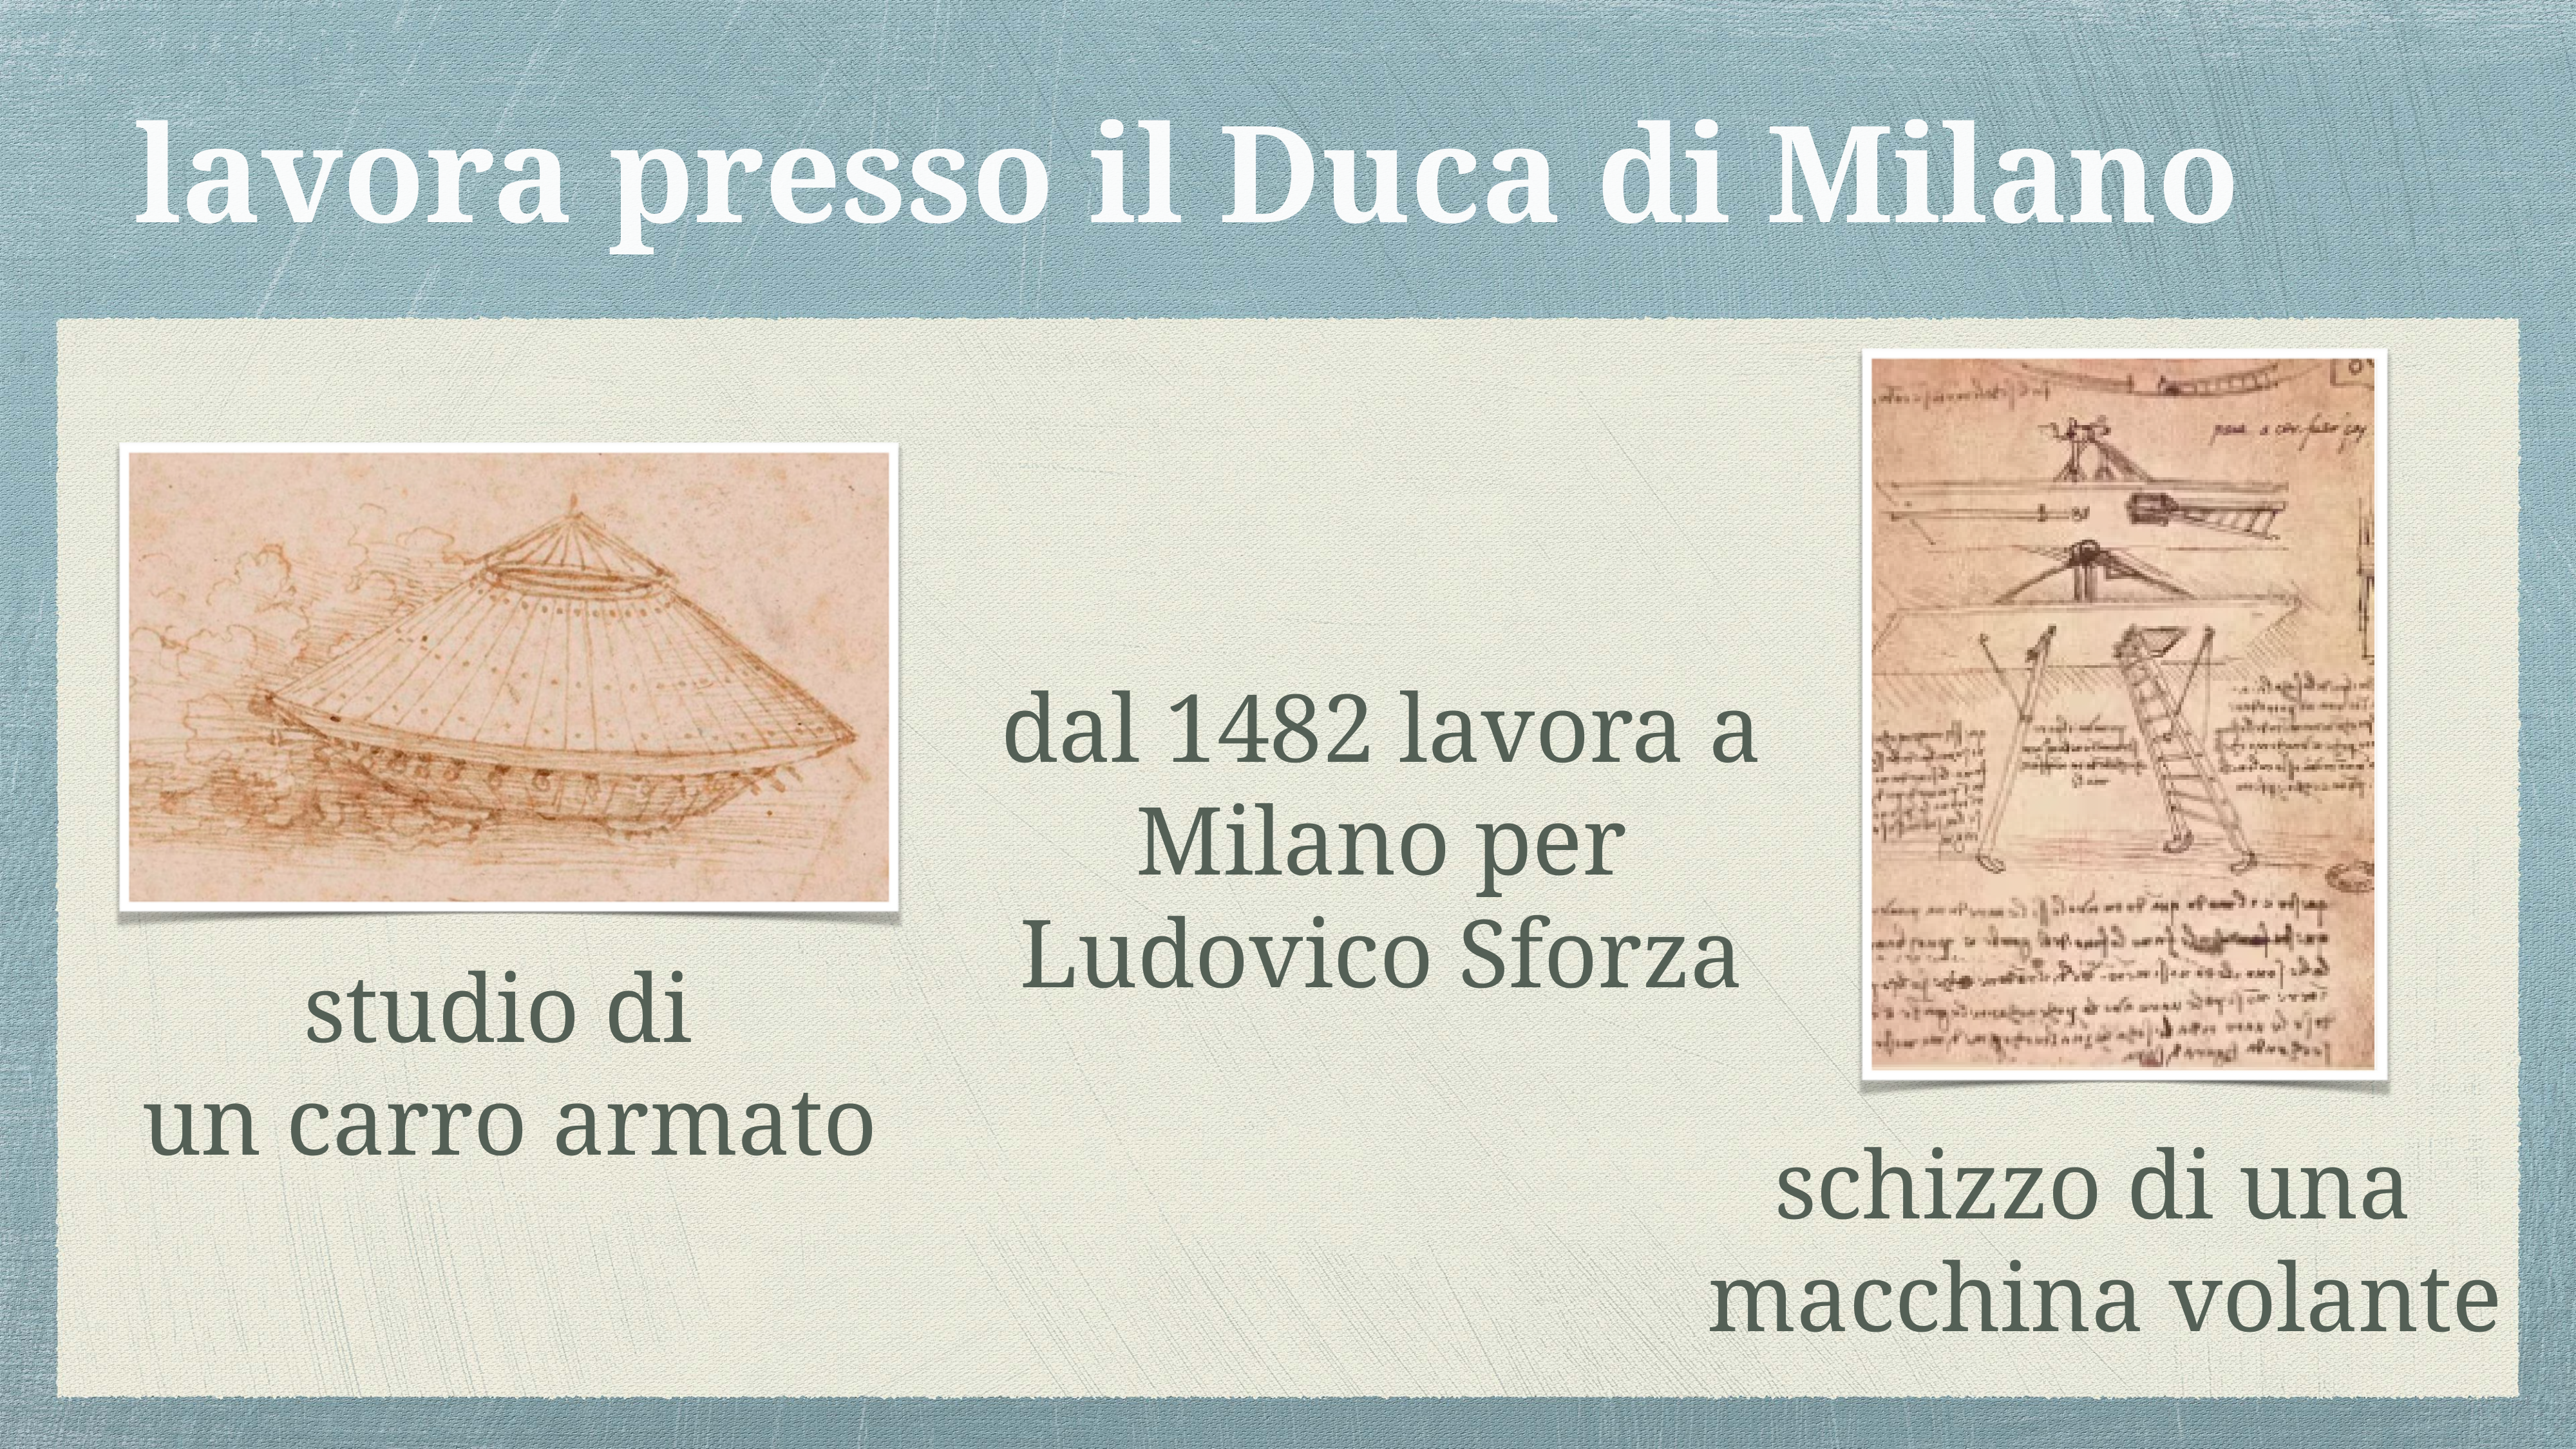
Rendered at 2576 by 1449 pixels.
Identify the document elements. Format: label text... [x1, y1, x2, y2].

text_box studio di un carro armato [137, 943, 884, 1179]
picture [0, 0, 2576, 1449]
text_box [1857, 348, 2394, 1101]
text_box schizzo di una macchina volante [1702, 1119, 2509, 1356]
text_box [115, 442, 906, 933]
title lavora presso il Duca di Milano [128, 22, 2449, 316]
text_box dal 1482 lavora a Milano per Ludovico Sforza [959, 663, 1804, 1012]
